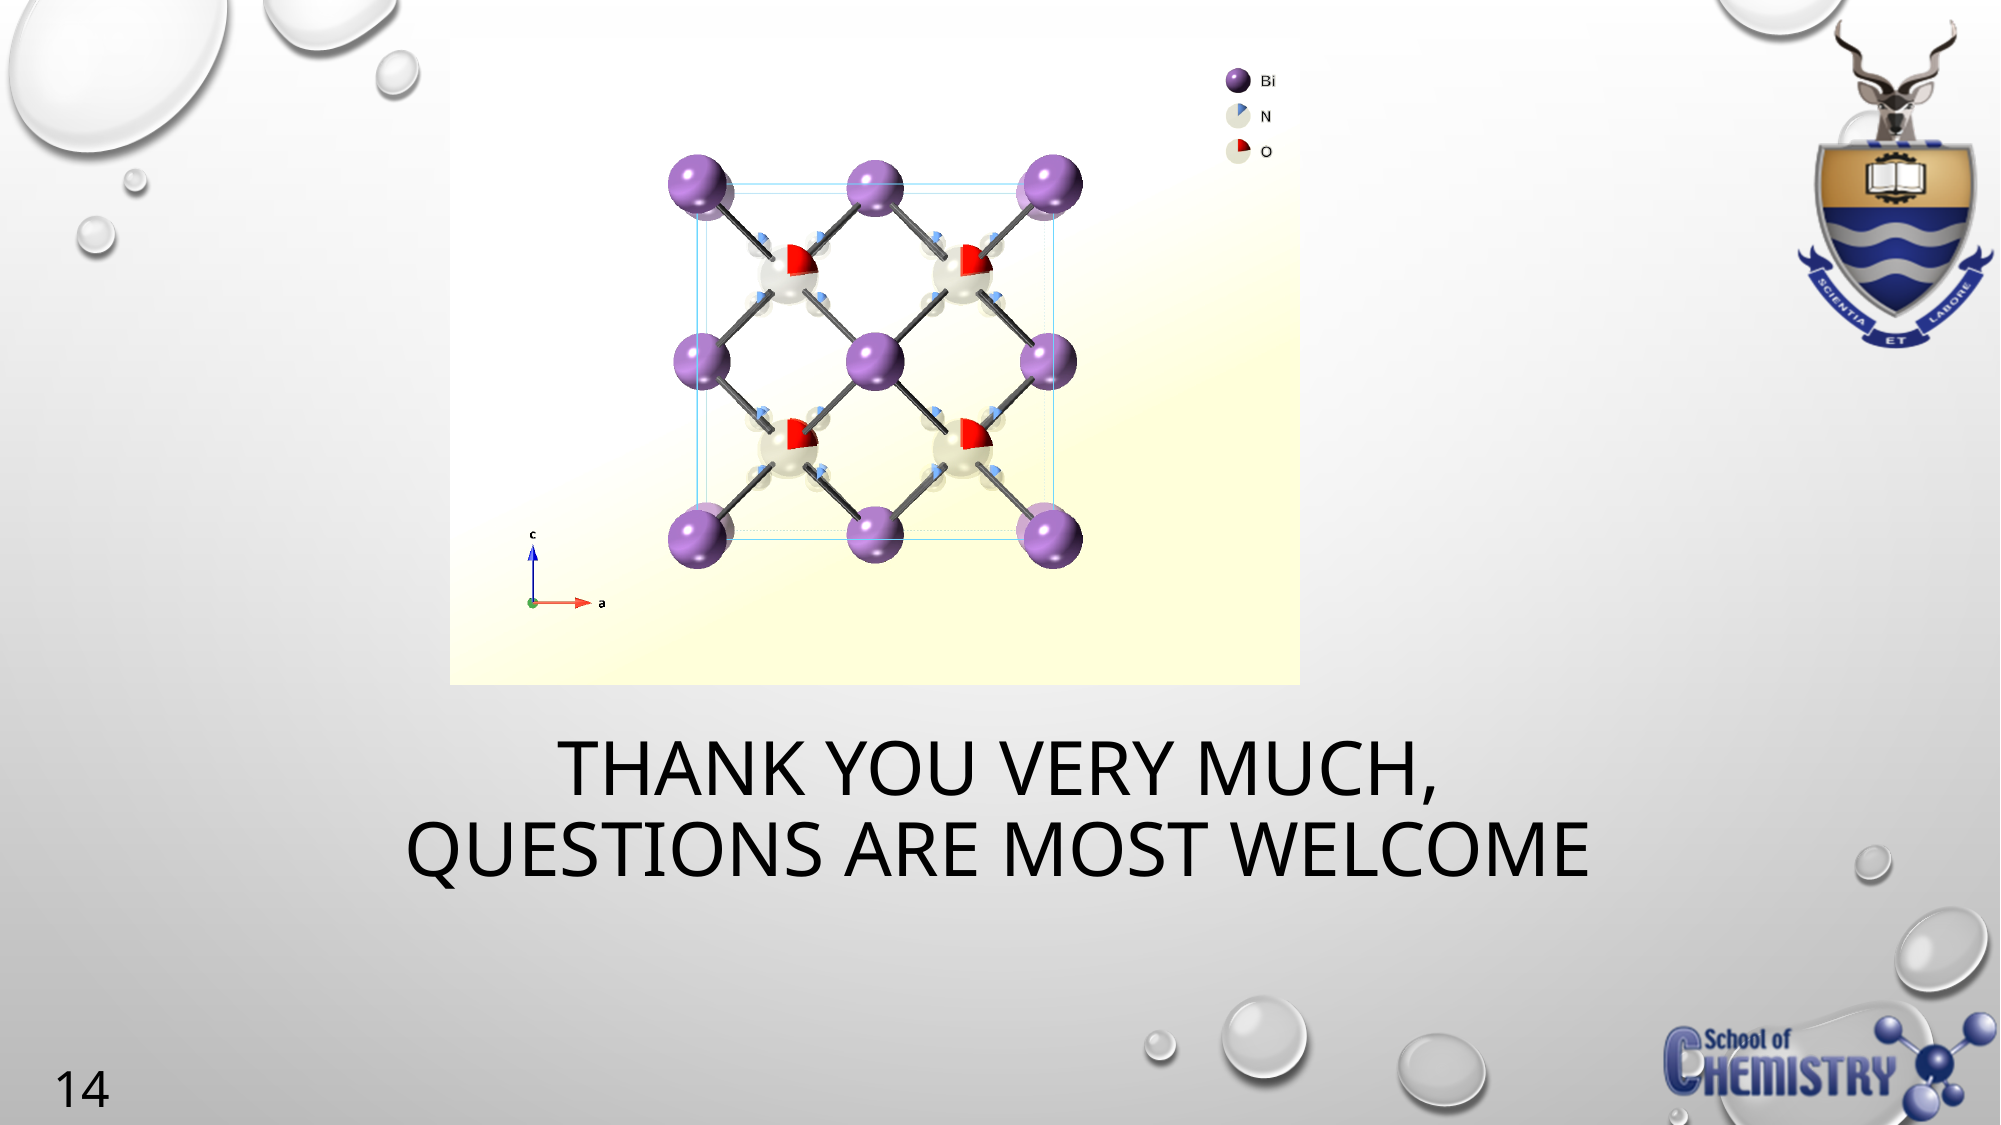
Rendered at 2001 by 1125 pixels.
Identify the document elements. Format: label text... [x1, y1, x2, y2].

slide_number 14 [0, 1061, 126, 1122]
picture [0, 0, 2000, 1125]
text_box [449, 37, 1301, 687]
title Thank you very much, Questions are most welcome [149, 135, 1848, 900]
